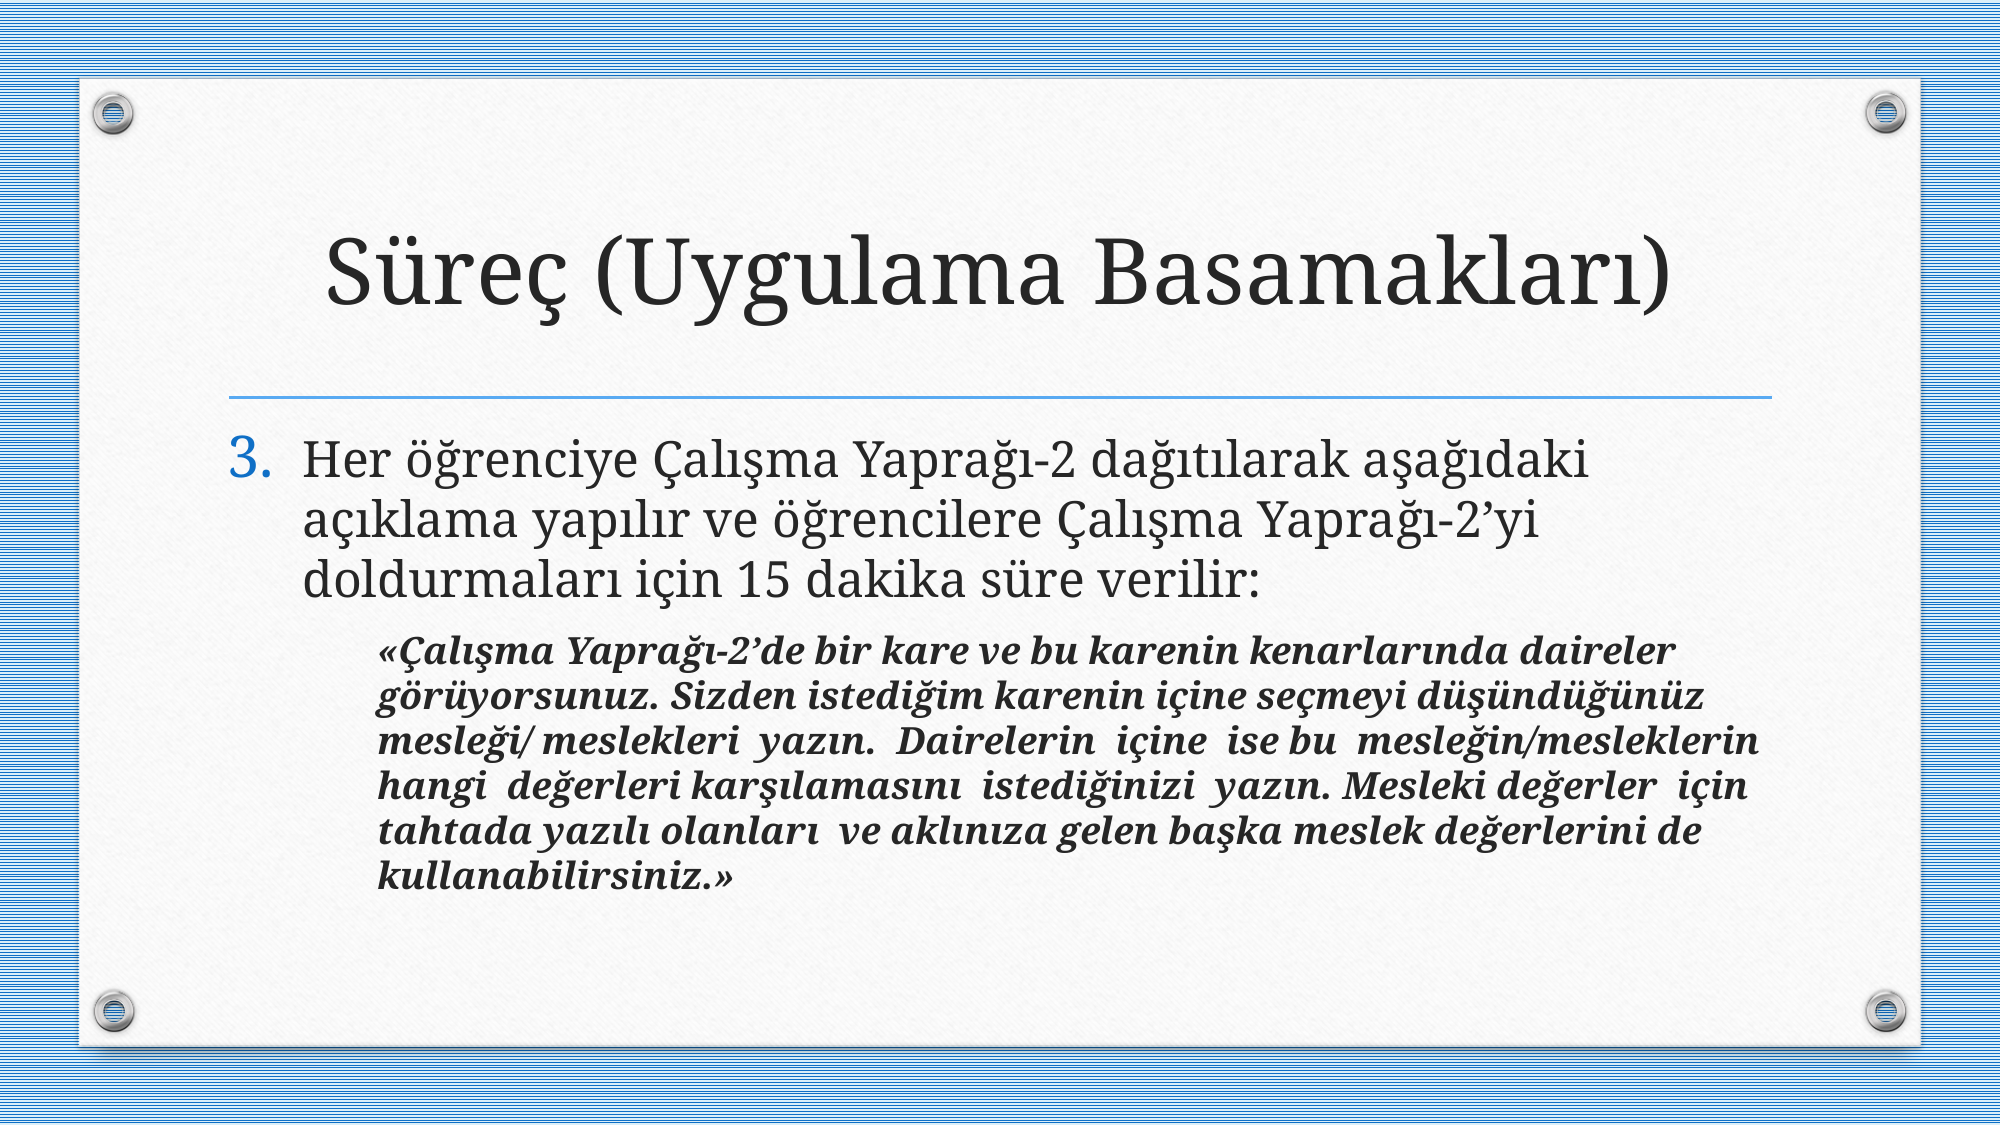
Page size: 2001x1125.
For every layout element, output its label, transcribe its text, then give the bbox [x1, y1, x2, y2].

picture [0, 0, 2000, 1125]
list Her öğrenciye Çalışma Yaprağı-2 dağıtılarak aşağıdaki açıklama yapılır ve öğrencilere Çalışma Yaprağı-2’yi doldurmaları için 15 dakika süre verilir: «Çalışma Yaprağı-2’de bir kare ve bu karenin kenarlarında daireler görüyorsunuz. Sizden istediğim karenin içine seçmeyi düşündüğünüz mesleği/ meslekleri yazın. Dairelerin içine ise bu mesleğin/mesleklerin hangi değerleri karşılamasını istediğinizi yazın. Mesleki değerler için tahtada yazılı olanları ve aklınıza gelen başka meslek değerlerini de kullanabilirsiniz.» [212, 419, 1788, 964]
title Süreç (Uygulama Basamakları) [212, 161, 1788, 375]
